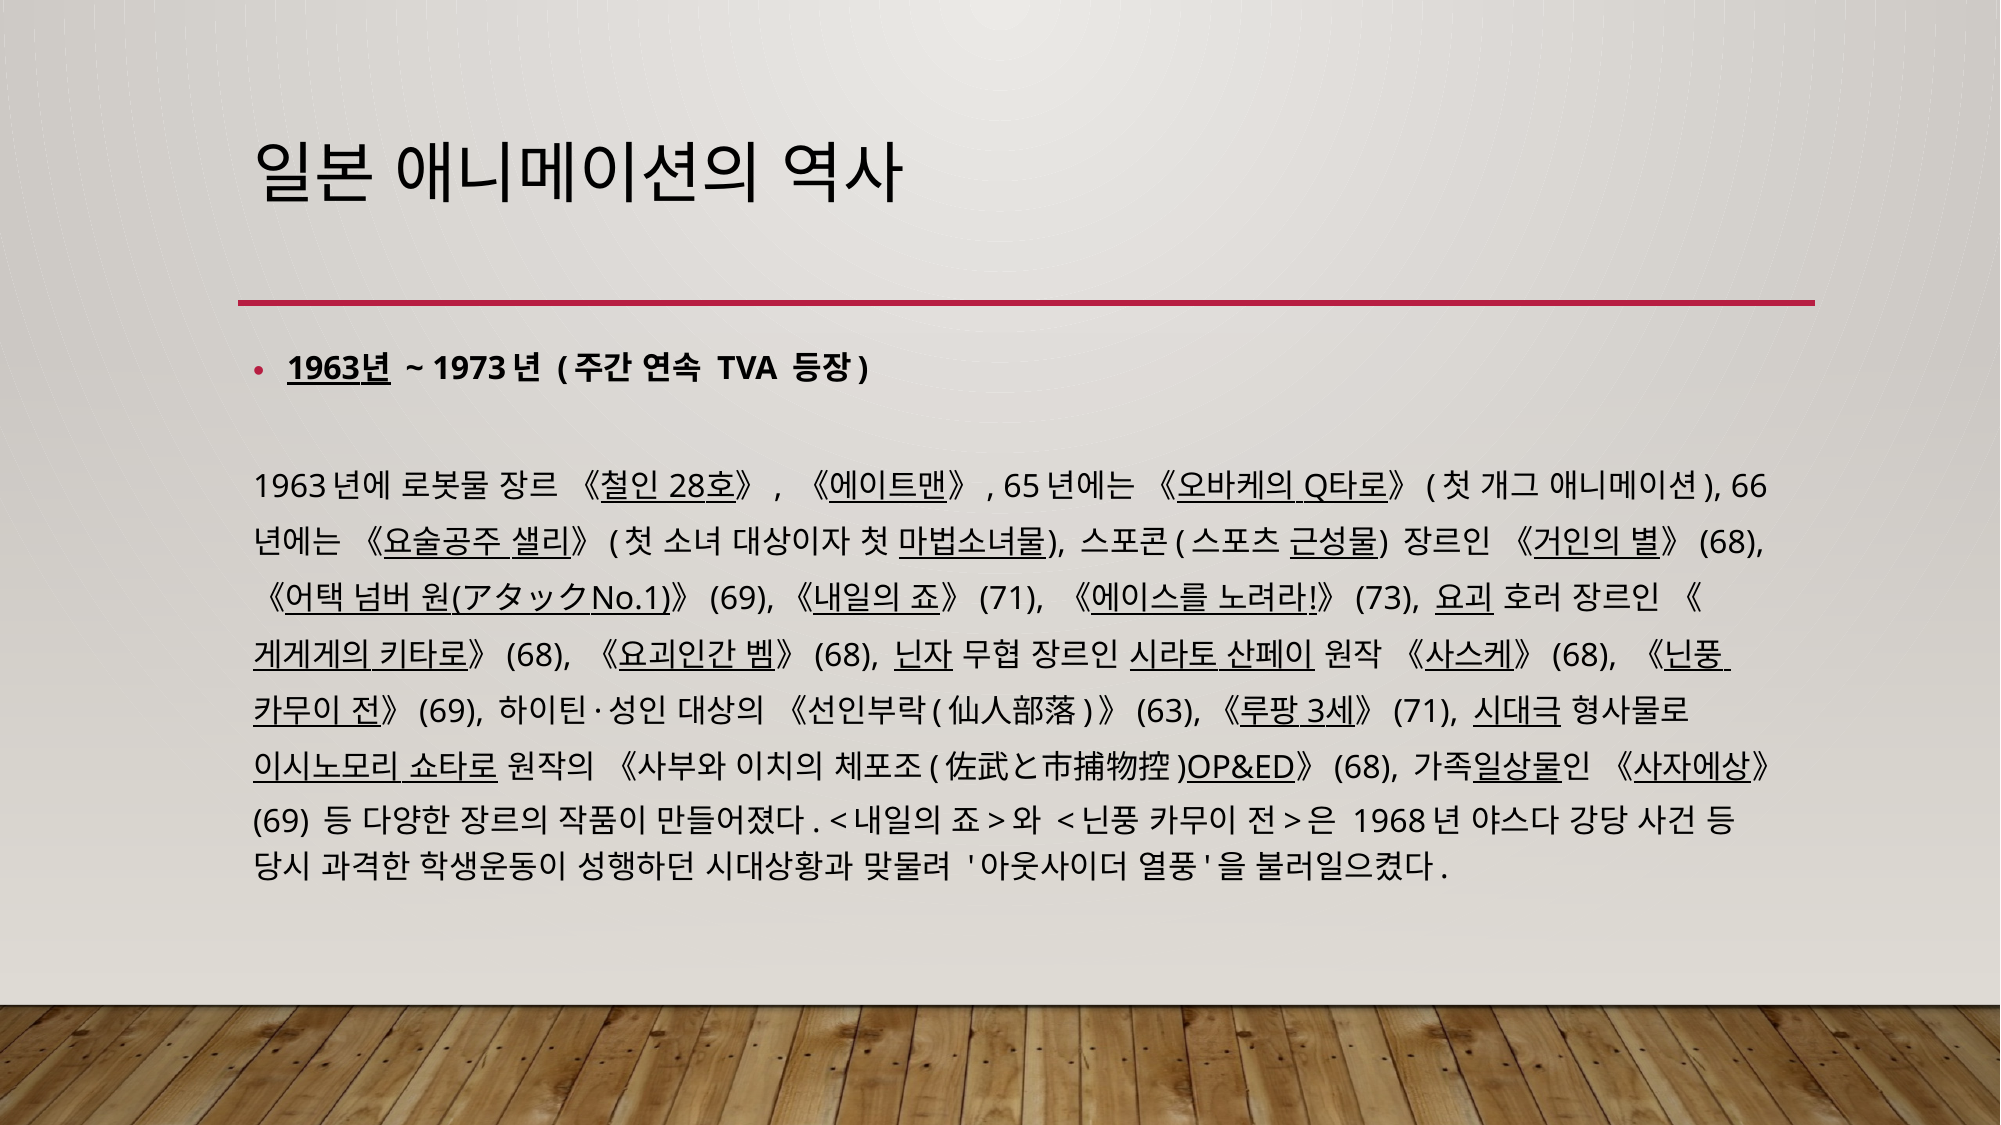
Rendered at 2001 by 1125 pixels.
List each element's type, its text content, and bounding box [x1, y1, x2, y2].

title 일본 애니메이션의 역사 [238, 131, 1814, 305]
picture [0, 1005, 2000, 1125]
list 1963년 ~ 1973년 (주간 연속 TVA 등장) 1963년에 로봇물 장르 《철인 28호》, 《에이트맨》, 65년에는 《오바케의 Q타로》(첫 개그 애니메이션), 66년에는 《요술공주 샐리》(첫 소녀 대상이자 첫 마법소녀물), 스포콘(스포츠 근성물) 장르인 《거인의 별》(68), 《어택 넘버 원(アタックNo.1)》(69),《내일의 죠》(71), 《에이스를 노려라!》(73), 요괴 호러 장르인 《게게게의 키타로》(68), 《요괴인간 벰》(68), 닌자 무협 장르인 시라토 산페이 원작 《사스케》(68), 《닌풍 카무이 전》(69), 하이틴·성인 대상의 《선인부락(仙人部落)》(63),《루팡 3세》(71), 시대극 형사물로 이시노모리 쇼타로 원작의 《사부와 이치의 체포조(佐武と市捕物控)OP&ED》(68), 가족일상물인 《사자에상》 (69) 등 다양한 장르의 작품이 만들어졌다. <내일의 죠>와 <닌풍 카무이 전>은 1968년 야스다 강당 사건 등 당시 과격한 학생운동이 성행하던 시대상황과 맞물려 '아웃사이더 열풍'을 불러일으켰다. [238, 330, 1814, 897]
